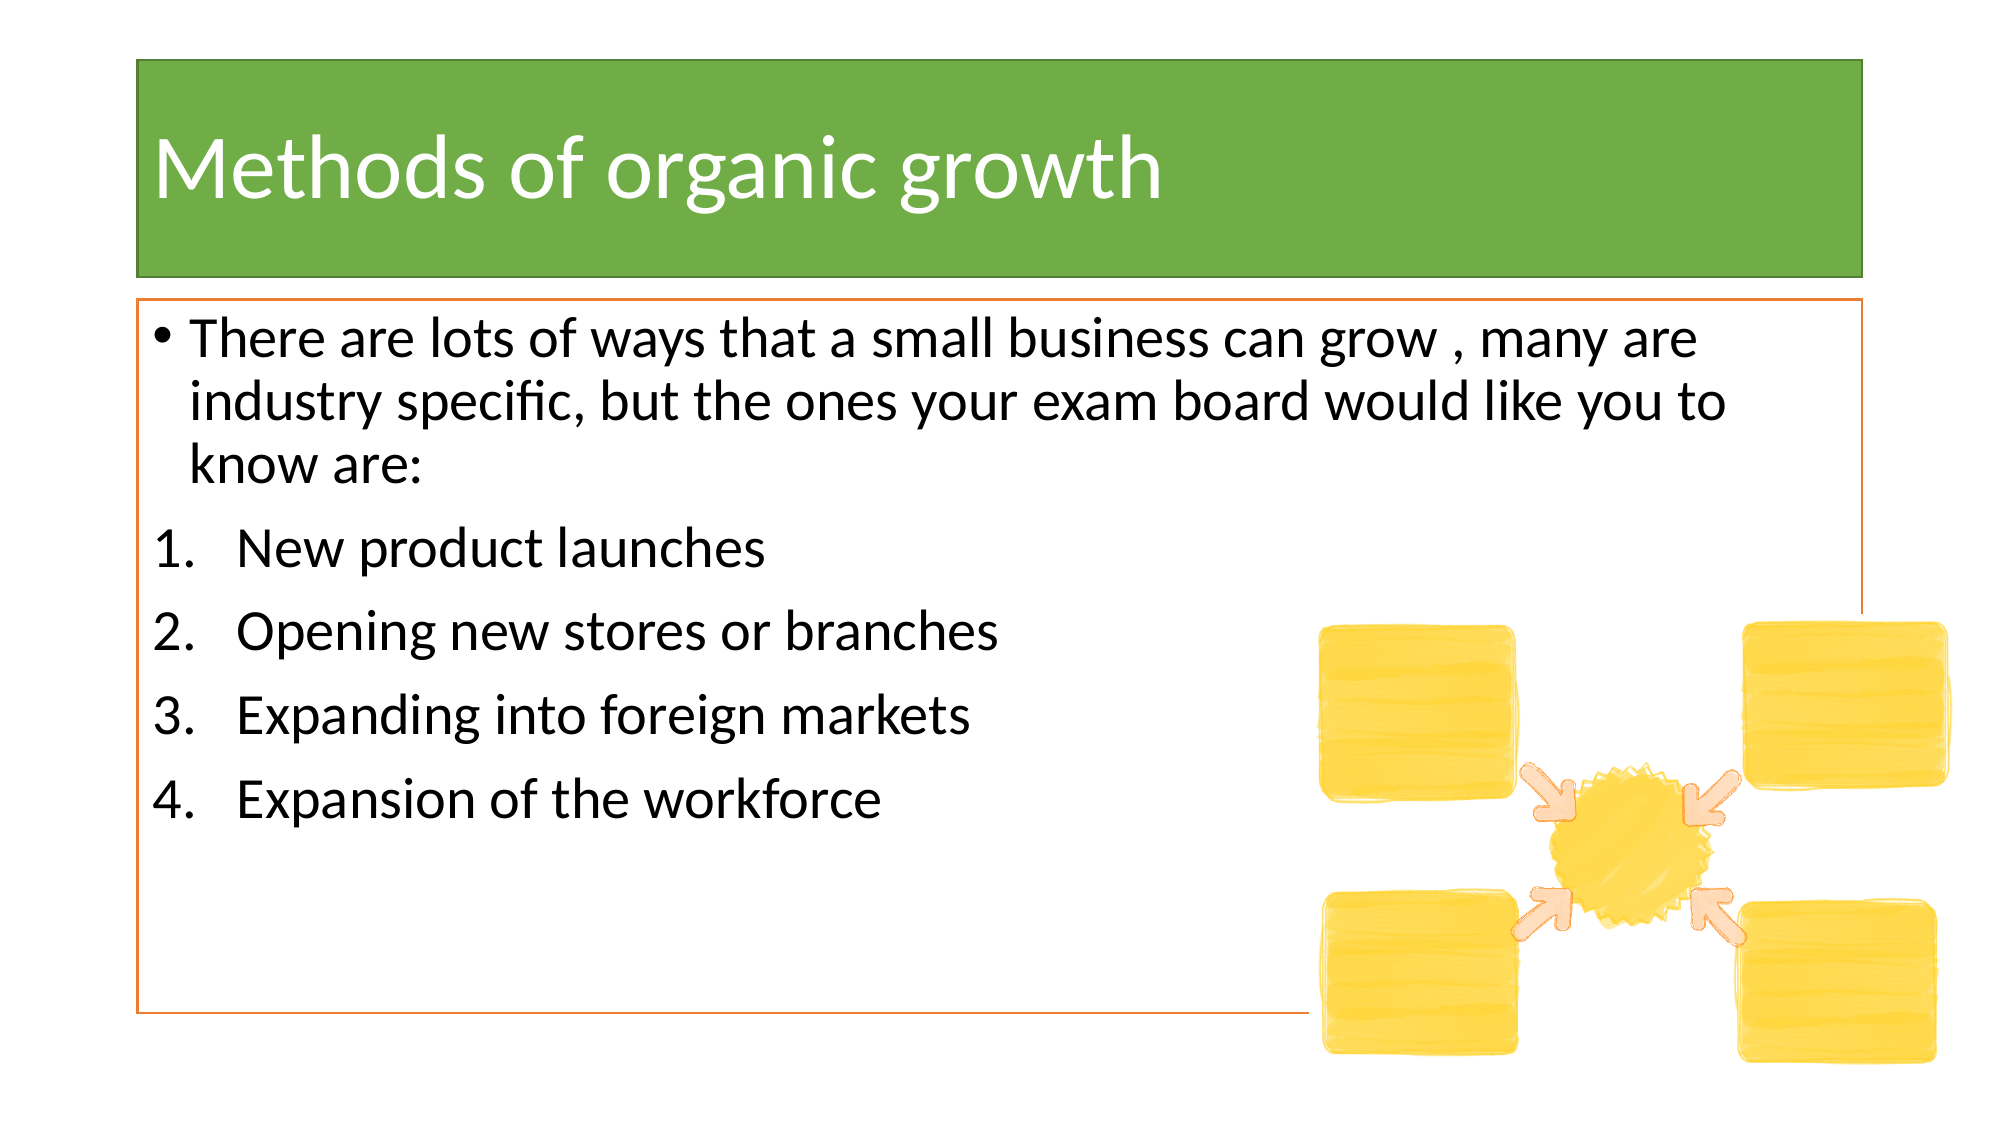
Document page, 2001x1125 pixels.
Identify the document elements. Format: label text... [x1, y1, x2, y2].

picture [1309, 614, 1955, 1070]
list There are lots of ways that a small business can grow , many are industry specific, but the ones your exam board would like you to know are: New product launches Opening new stores or branches Expanding into foreign markets Expansion of the workforce [136, 298, 1863, 1014]
title Methods of organic growth [136, 59, 1863, 278]
